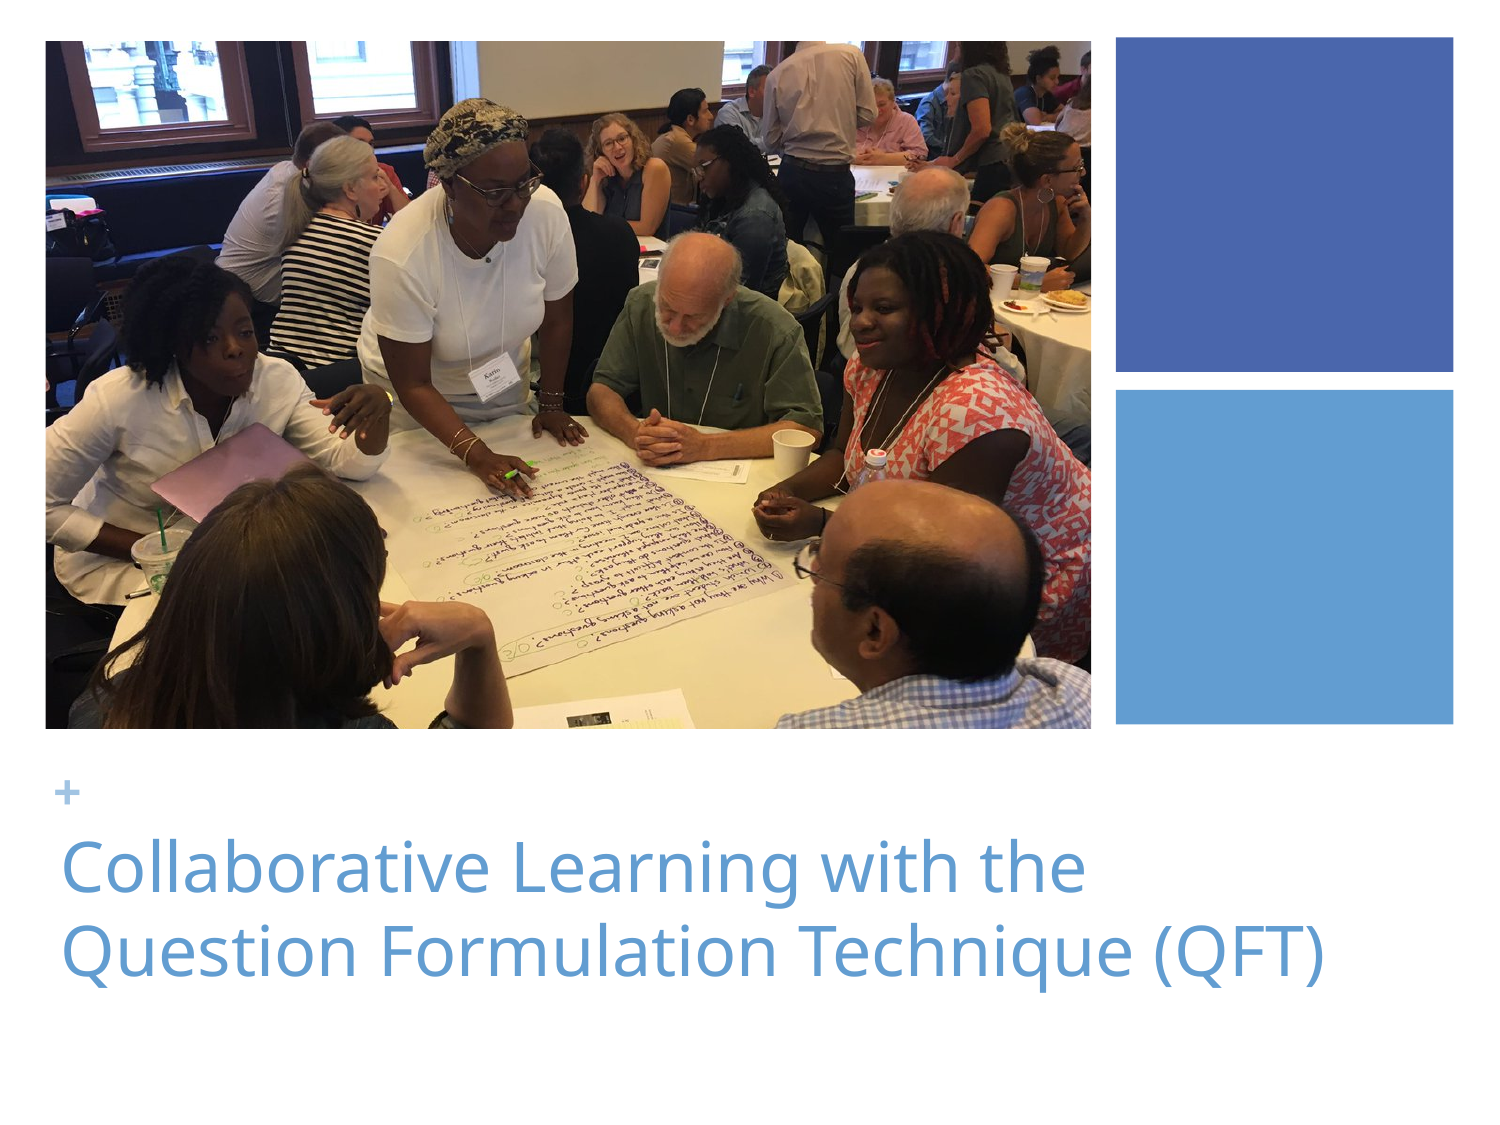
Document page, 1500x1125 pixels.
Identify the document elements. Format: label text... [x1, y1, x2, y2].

picture [45, 41, 1092, 730]
title Collaborative Learning with the Question Formulation Technique (QFT) [45, 771, 1416, 998]
